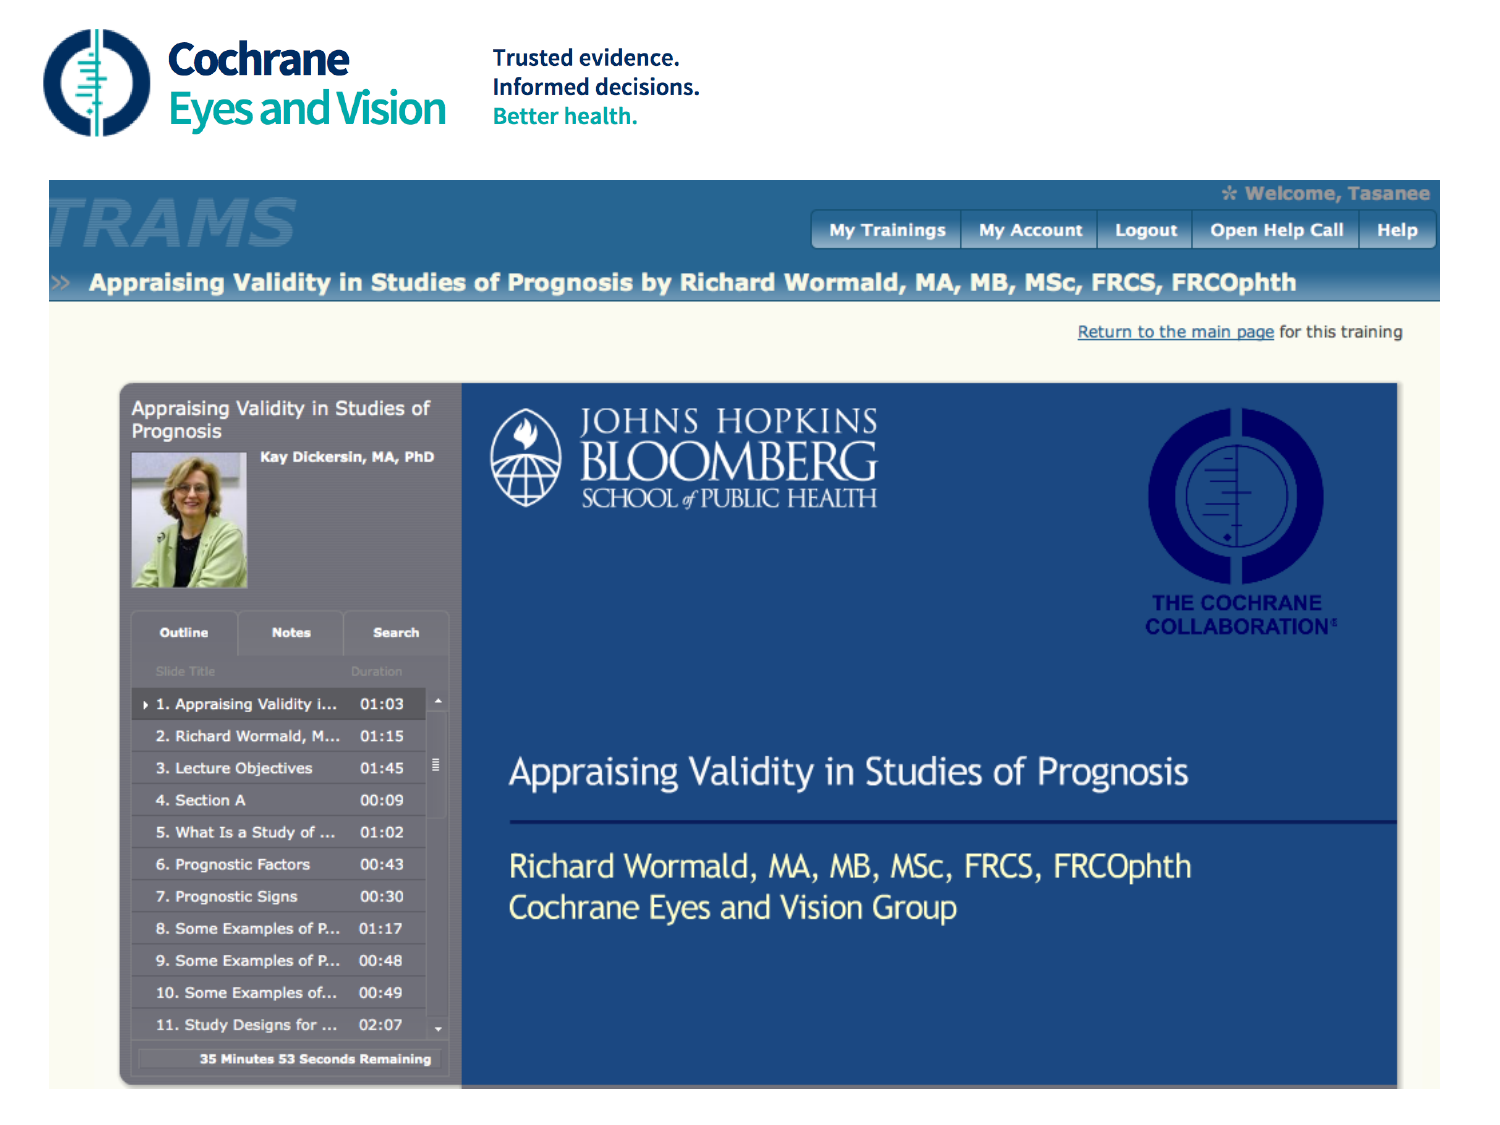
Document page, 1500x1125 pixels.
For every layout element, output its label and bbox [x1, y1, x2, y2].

picture [33, 3, 718, 153]
picture [49, 180, 1441, 1090]
